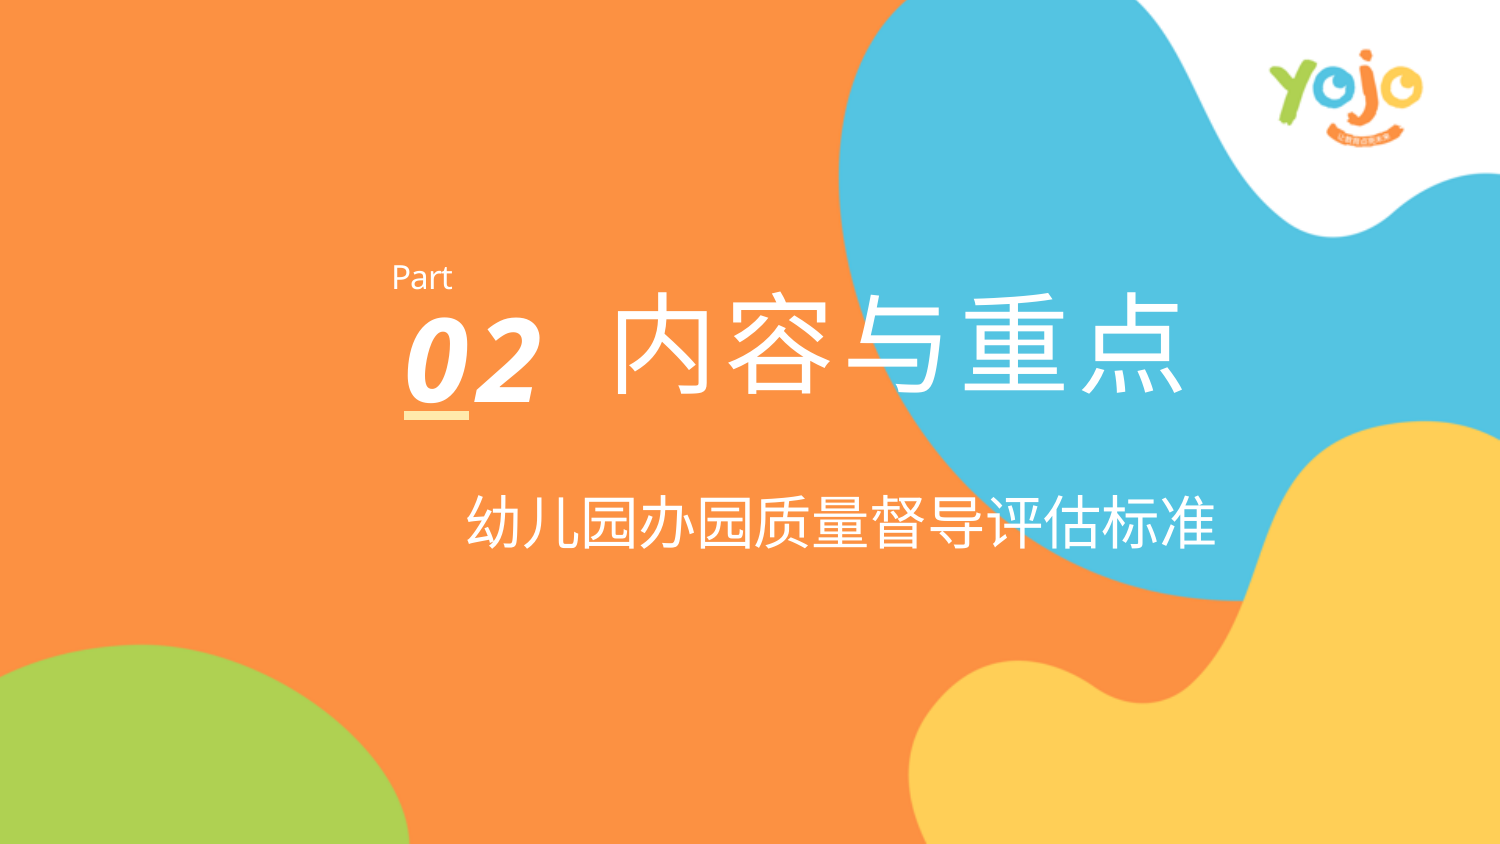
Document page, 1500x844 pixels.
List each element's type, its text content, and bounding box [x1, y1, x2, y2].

text_box Part 02 [375, 259, 542, 430]
picture [0, 0, 1500, 844]
text_box 内容与重点 [605, 285, 1199, 412]
text_box 幼儿园办园质量督导评估标准 [204, 489, 1218, 563]
